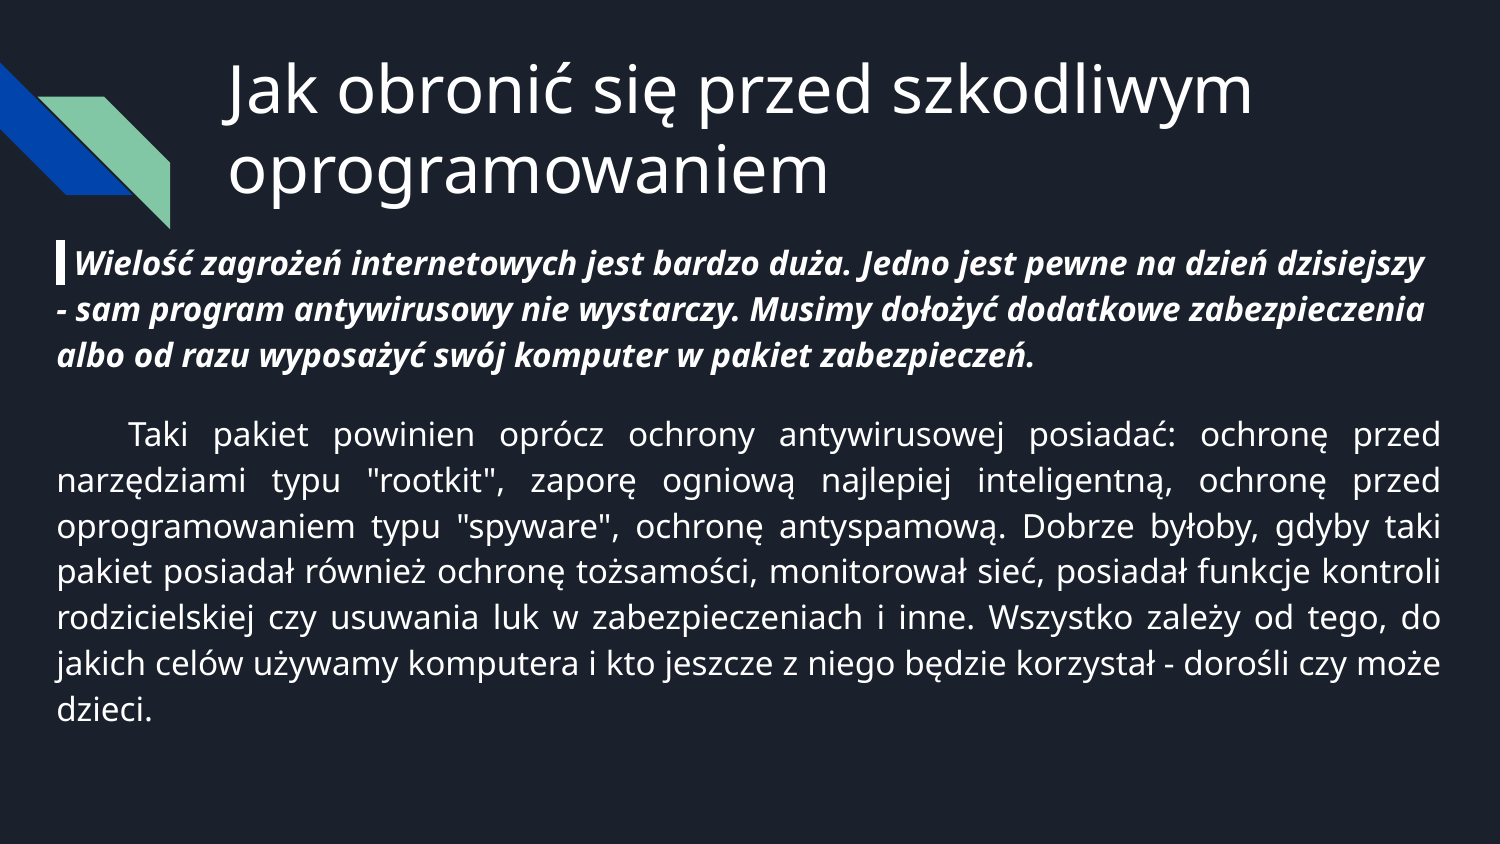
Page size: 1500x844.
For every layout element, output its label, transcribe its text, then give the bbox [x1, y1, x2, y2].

title Jak obronić się przed szkodliwym oprogramowaniem [212, 32, 1368, 198]
list Wielość zagrożeń internetowych jest bardzo duża. Jedno jest pewne na dzień dzisiejszy - sam program antywirusowy nie wystarczy. Musimy dołożyć dodatkowe zabezpieczenia albo od razu wyposażyć swój komputer w pakiet zabezpieczeń. Taki pakiet powinien oprócz ochrony antywirusowej posiadać: ochronę przed narzędziami typu "rootkit", zaporę ogniową najlepiej inteligentną, ochronę przed oprogramowaniem typu "spyware", ochronę antyspamową. Dobrze byłoby, gdyby taki pakiet posiadał również ochronę tożsamości, monitorował sieć, posiadał funkcje kontroli rodzicielskiej czy usuwania luk w zabezpieczeniach i inne. Wszystko zależy od tego, do jakich celów używamy komputera i kto jeszcze z niego będzie korzystał - dorośli czy może dzieci. [41, 221, 1459, 735]
